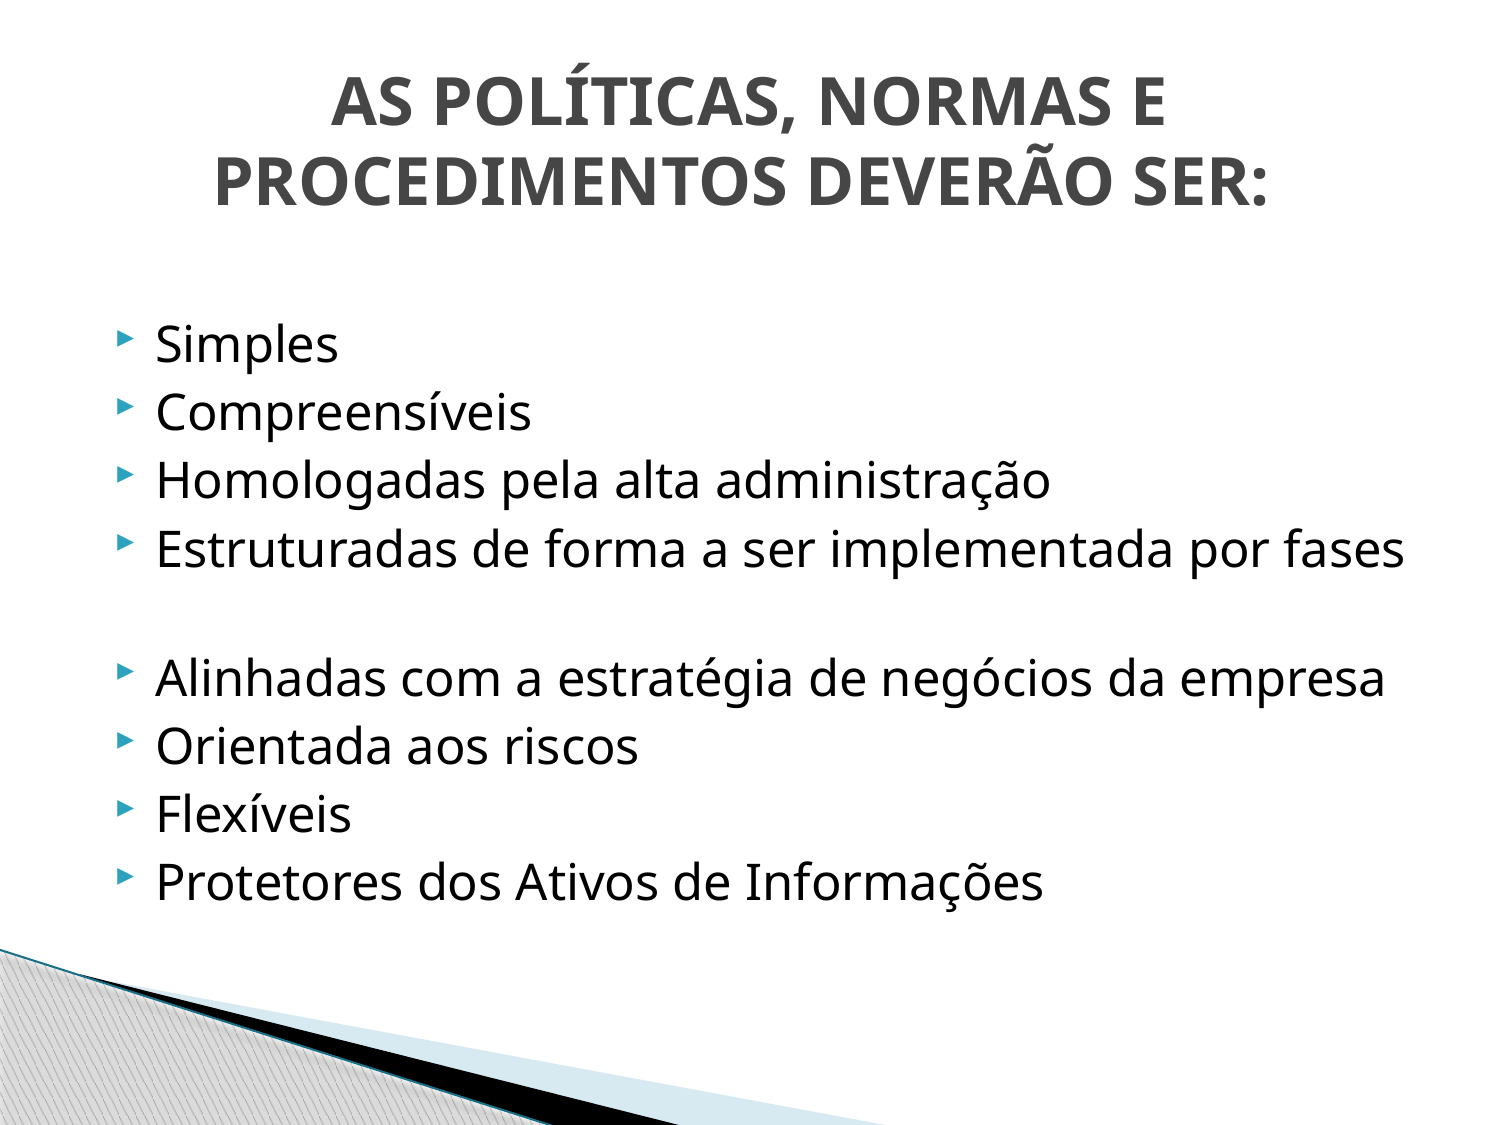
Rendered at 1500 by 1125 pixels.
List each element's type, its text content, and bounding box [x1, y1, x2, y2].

title AS POLÍTICAS, NORMAS E PROCEDIMENTOS DEVERÃO SER: [75, 45, 1425, 233]
list Simples Compreensíveis Homologadas pela alta administração Estruturadas de forma a ser implementada por fases Alinhadas com a estratégia de negócios da empresa Orientada aos riscos Flexíveis Protetores dos Ativos de Informações [82, 304, 1432, 973]
